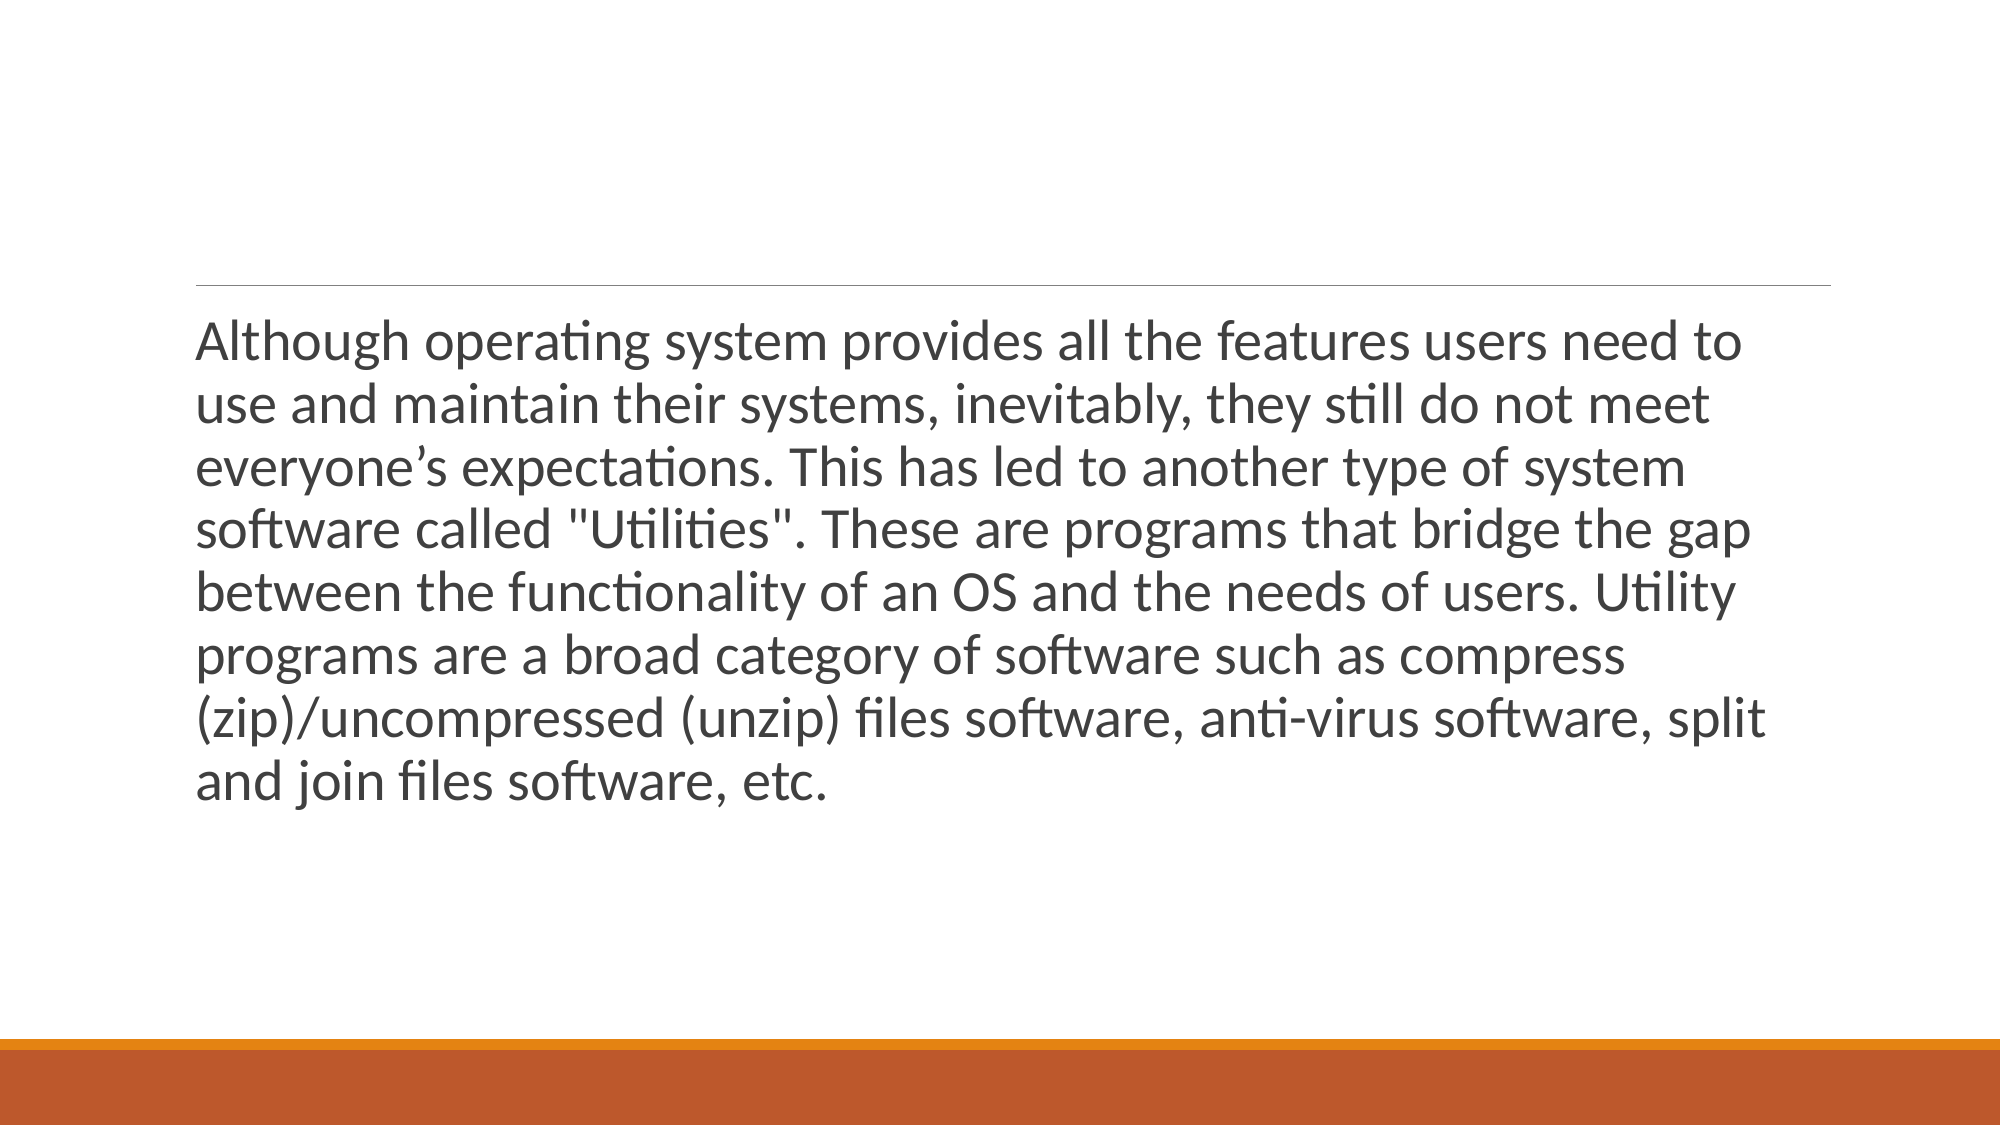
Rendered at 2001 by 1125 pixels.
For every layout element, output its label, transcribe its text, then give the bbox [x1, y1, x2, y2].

list Although operating system provides all the features users need to use and maintain their systems, inevitably, they still do not meet everyone’s expectations. This has led to another type of system software called "Utilities". These are programs that bridge the gap between the functionality of an OS and the needs of users. Utility programs are a broad category of software such as compress (zip)/uncompressed (unzip) files software, anti-virus software, split and join files software, etc. [180, 302, 1830, 963]
